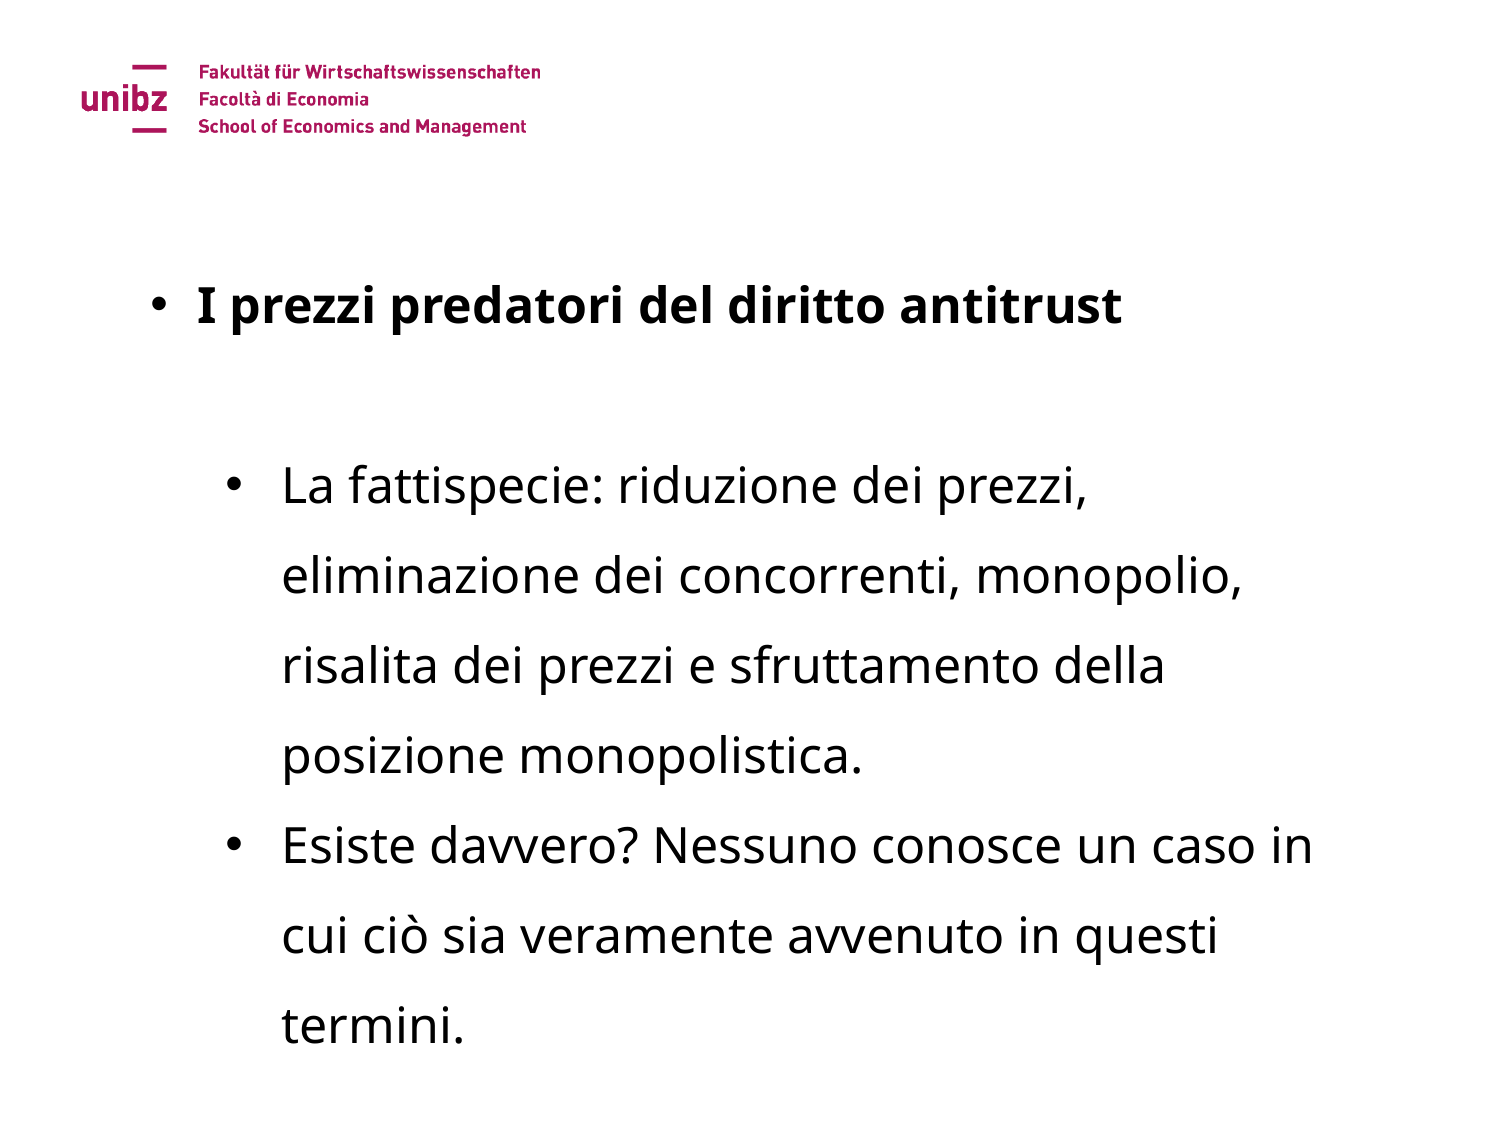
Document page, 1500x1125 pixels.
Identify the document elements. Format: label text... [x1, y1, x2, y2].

text_box I prezzi predatori del diritto antitrust La fattispecie: riduzione dei prezzi, eliminazione dei concorrenti, monopolio, risalita dei prezzi e sfruttamento della posizione monopolistica. Esiste davvero? Nessuno conosce un caso in cui ciò sia veramente avvenuto in questi termini. [135, 236, 1388, 1061]
picture [47, 32, 586, 169]
